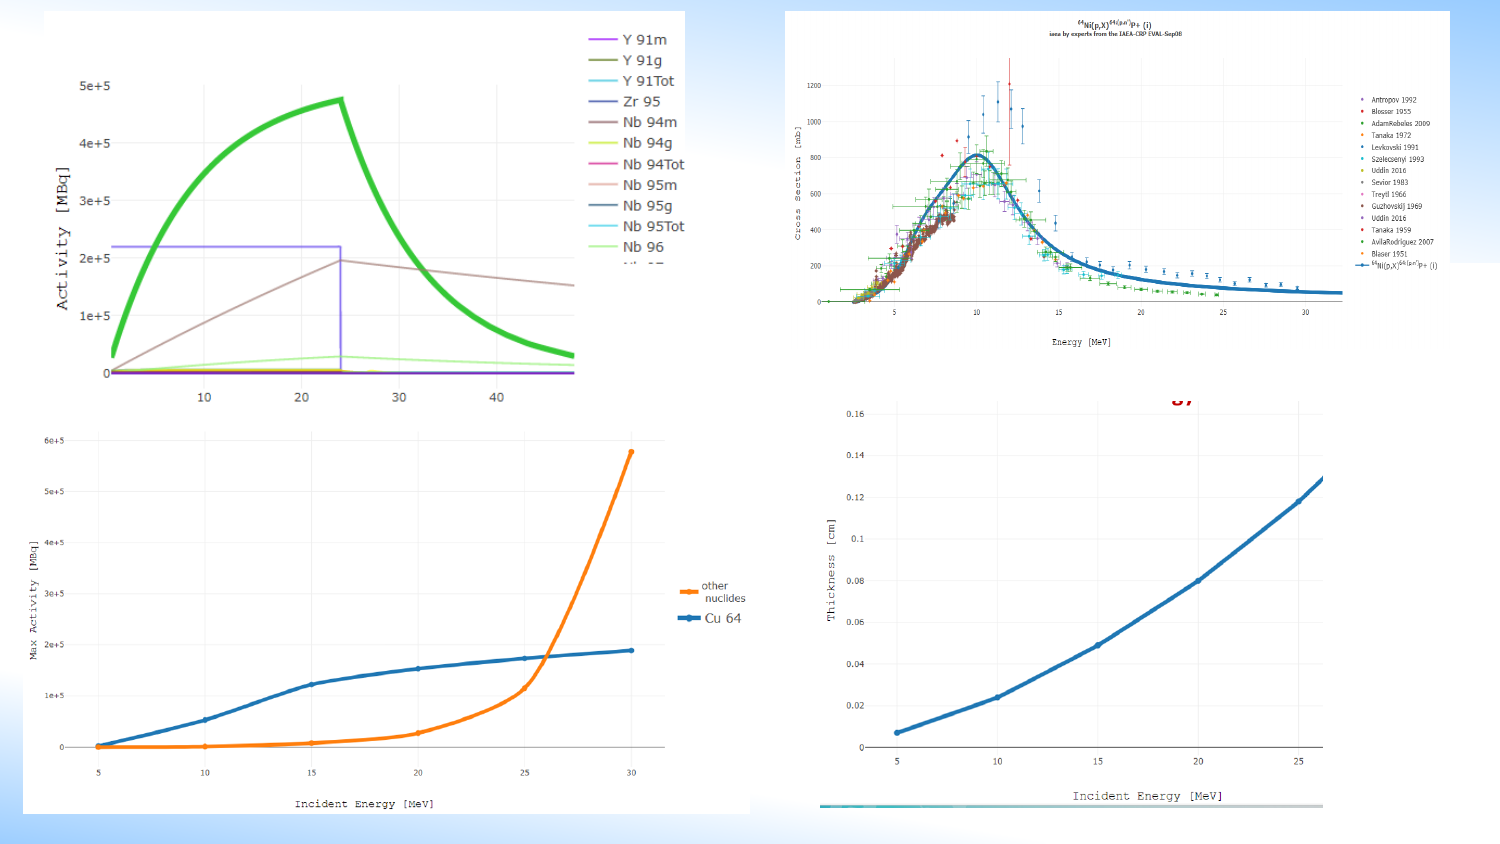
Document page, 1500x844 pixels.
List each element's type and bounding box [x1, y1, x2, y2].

picture [23, 10, 751, 814]
picture [820, 400, 1323, 808]
picture [785, 10, 1450, 349]
